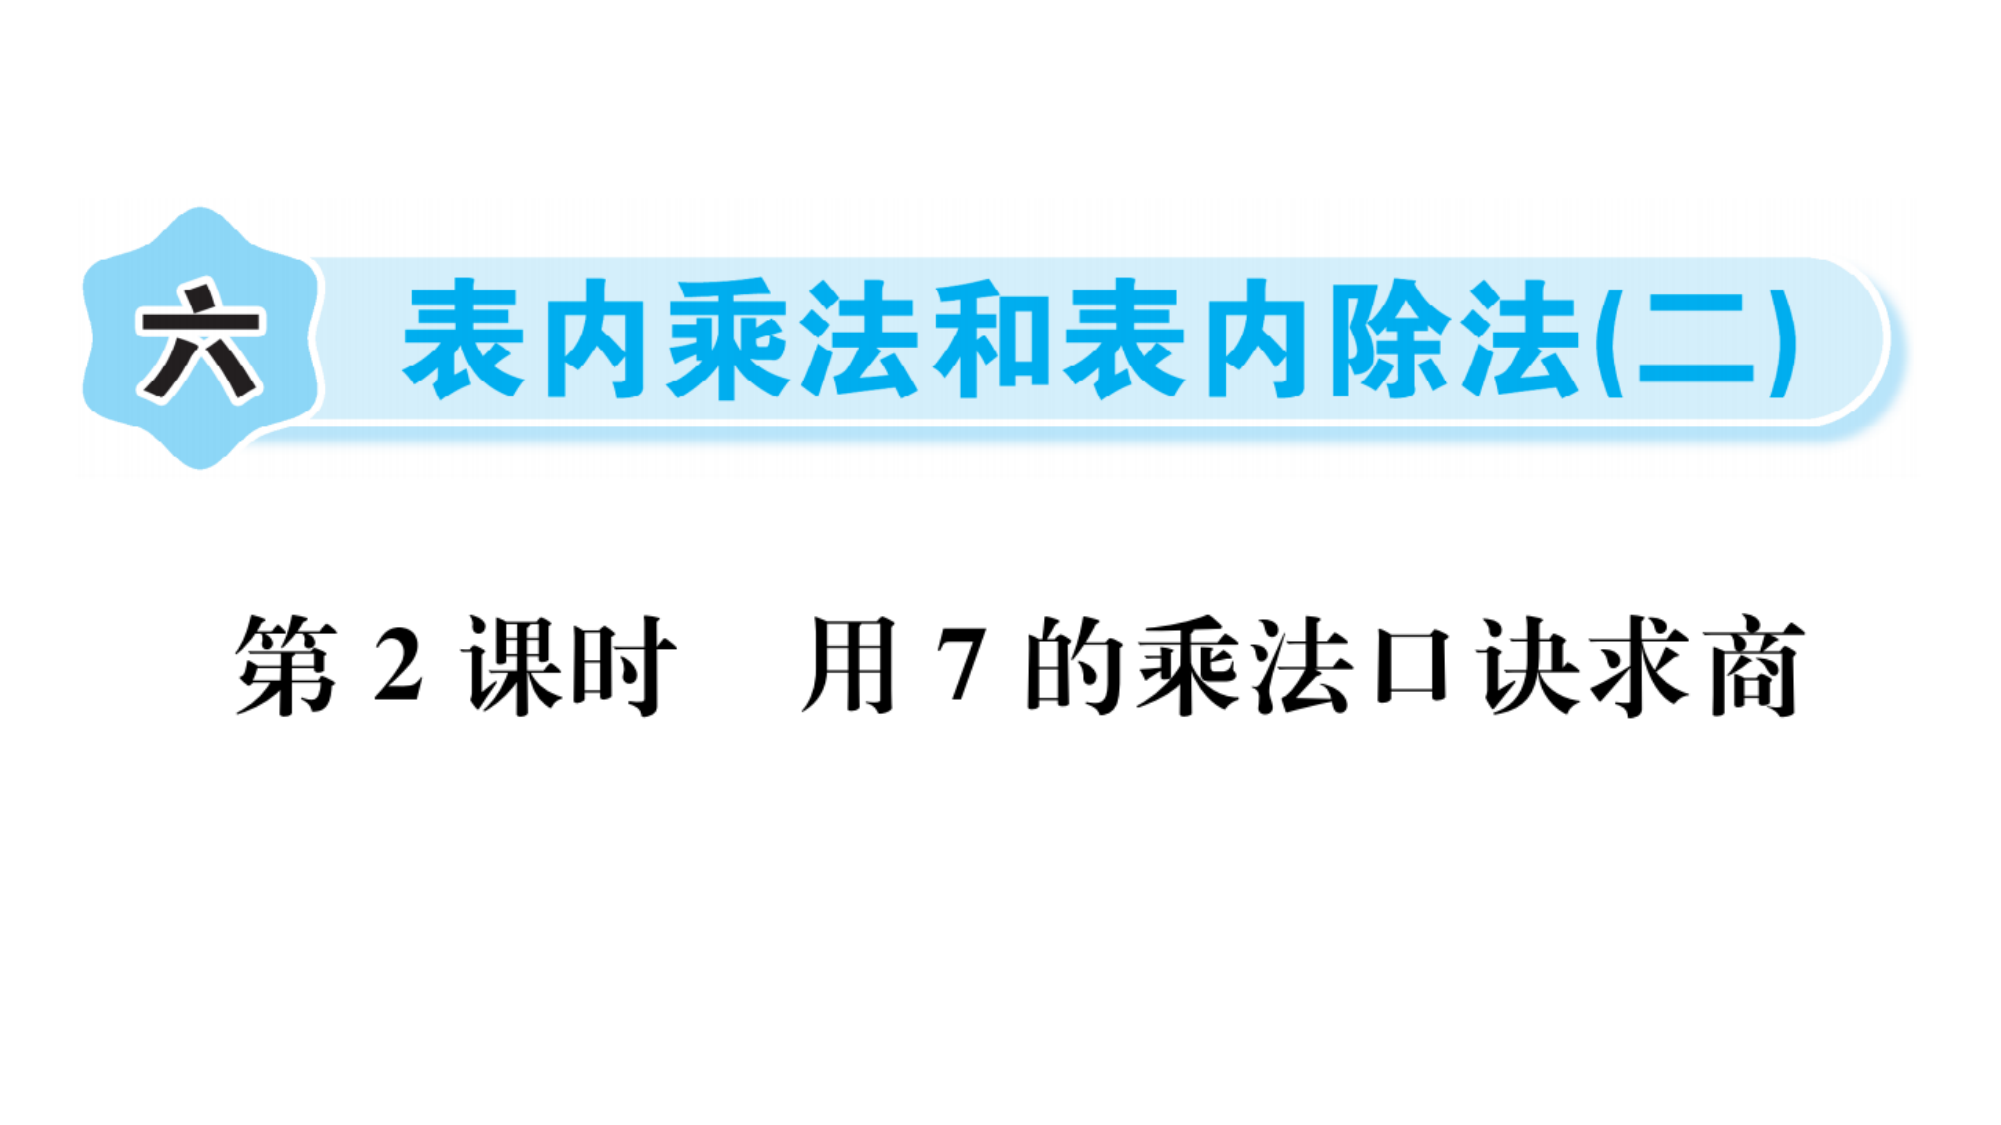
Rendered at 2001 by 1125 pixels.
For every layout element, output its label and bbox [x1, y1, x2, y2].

picture [189, 579, 1811, 740]
picture [75, 191, 1925, 483]
